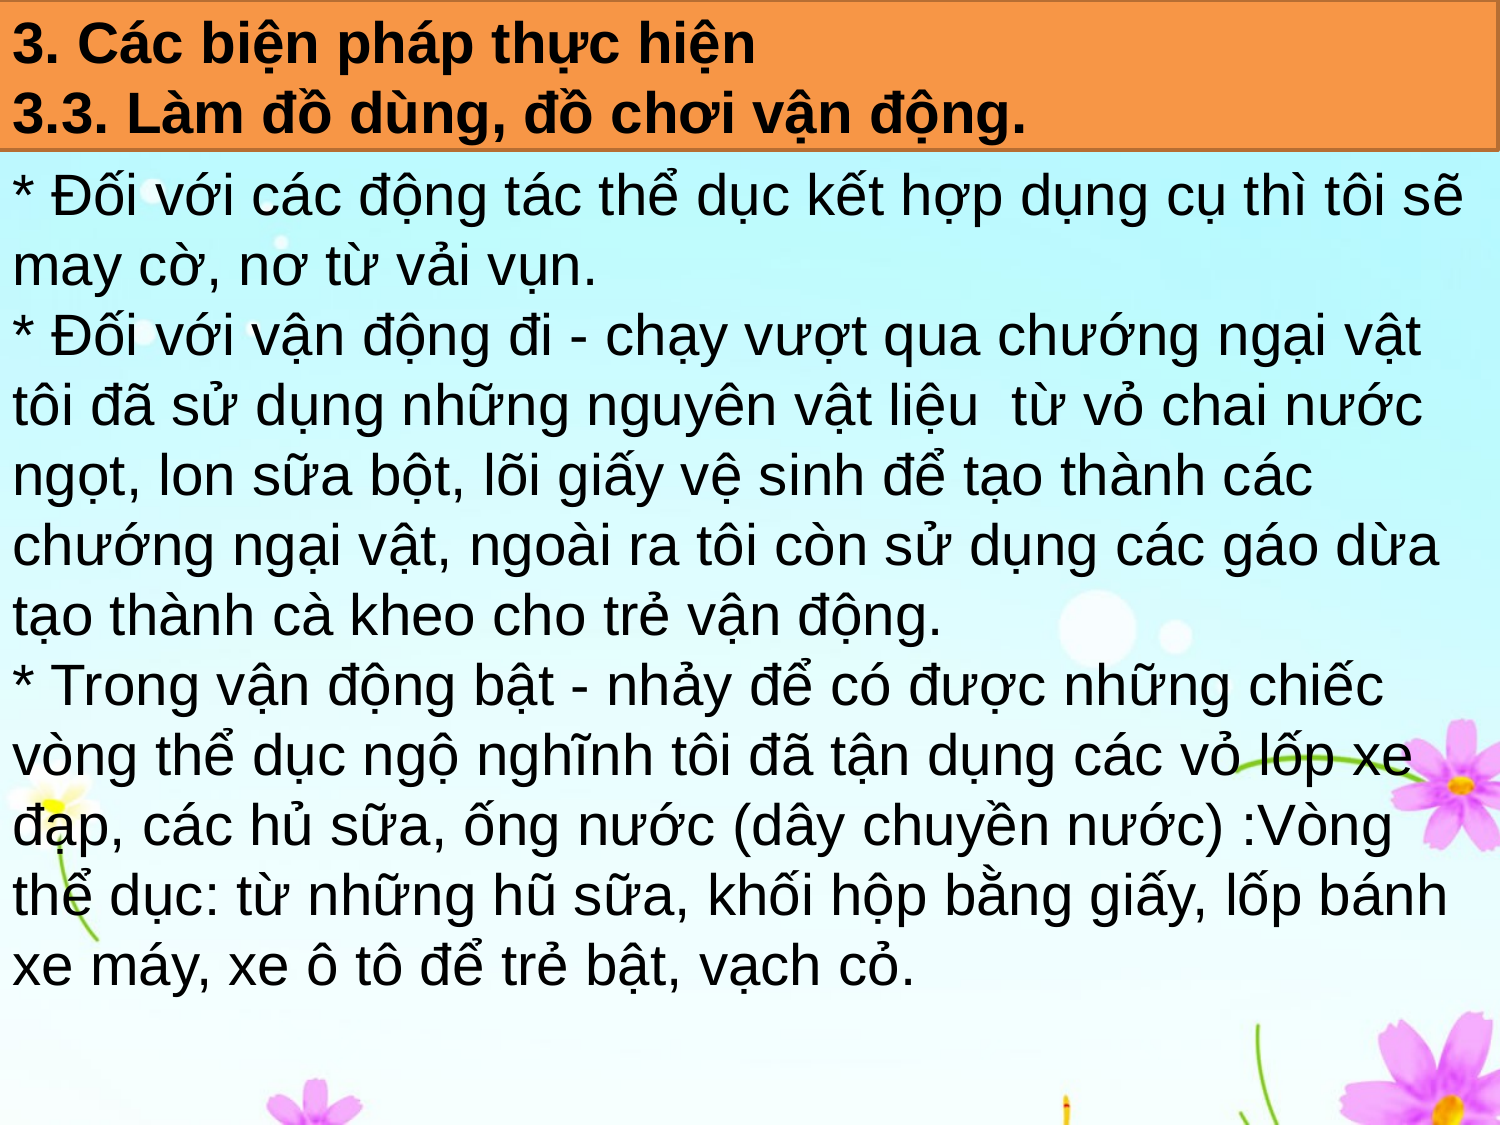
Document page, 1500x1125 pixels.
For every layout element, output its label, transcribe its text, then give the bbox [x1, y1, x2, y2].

text_box 3. Các biện pháp thực hiện 3.3. Làm đồ dùng, đồ chơi vận động. [0, 0, 1500, 152]
picture [0, 152, 1500, 1125]
text_box * Đối với các động tác thể dục kết hợp dụng cụ thì tôi sẽ may cờ, nơ từ vải vụn. * Đối với vận động đi - chạy vượt qua chướng ngại vật tôi đã sử dụng những nguyên vật liệu từ vỏ chai nước ngọt, lon sữa bột, lõi giấy vệ sinh để tạo thành các chướng ngại vật, ngoài ra tôi còn sử dụng các gáo dừa tạo thành cà kheo cho trẻ vận động. * Trong vận động bật - nhảy để có được những chiếc vòng thể dục ngộ nghĩnh tôi đã tận dụng các vỏ lốp xe đạp, các hủ sữa, ống nước (dây chuyền nước) :Vòng thể dục: từ những hũ sữa, khối hộp bằng giấy, lốp bánh xe máy, xe ô tô để trẻ bật, vạch cỏ. [0, 149, 1496, 1005]
